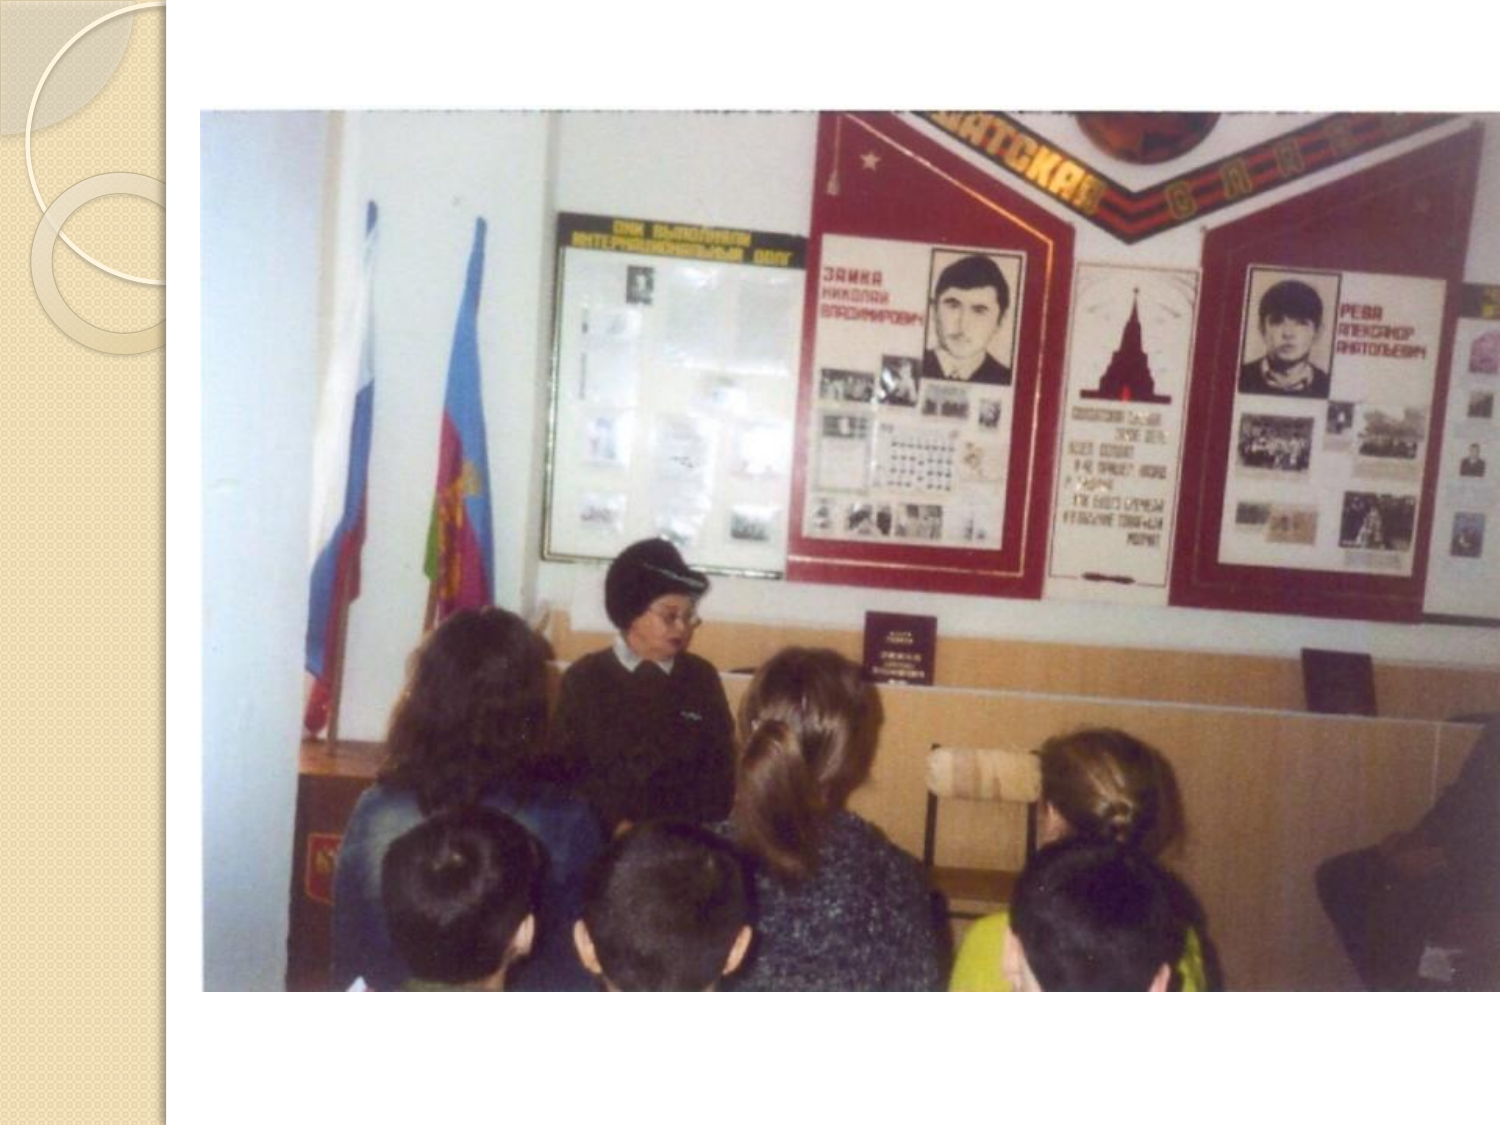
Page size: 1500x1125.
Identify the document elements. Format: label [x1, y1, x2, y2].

list [199, 105, 1500, 992]
